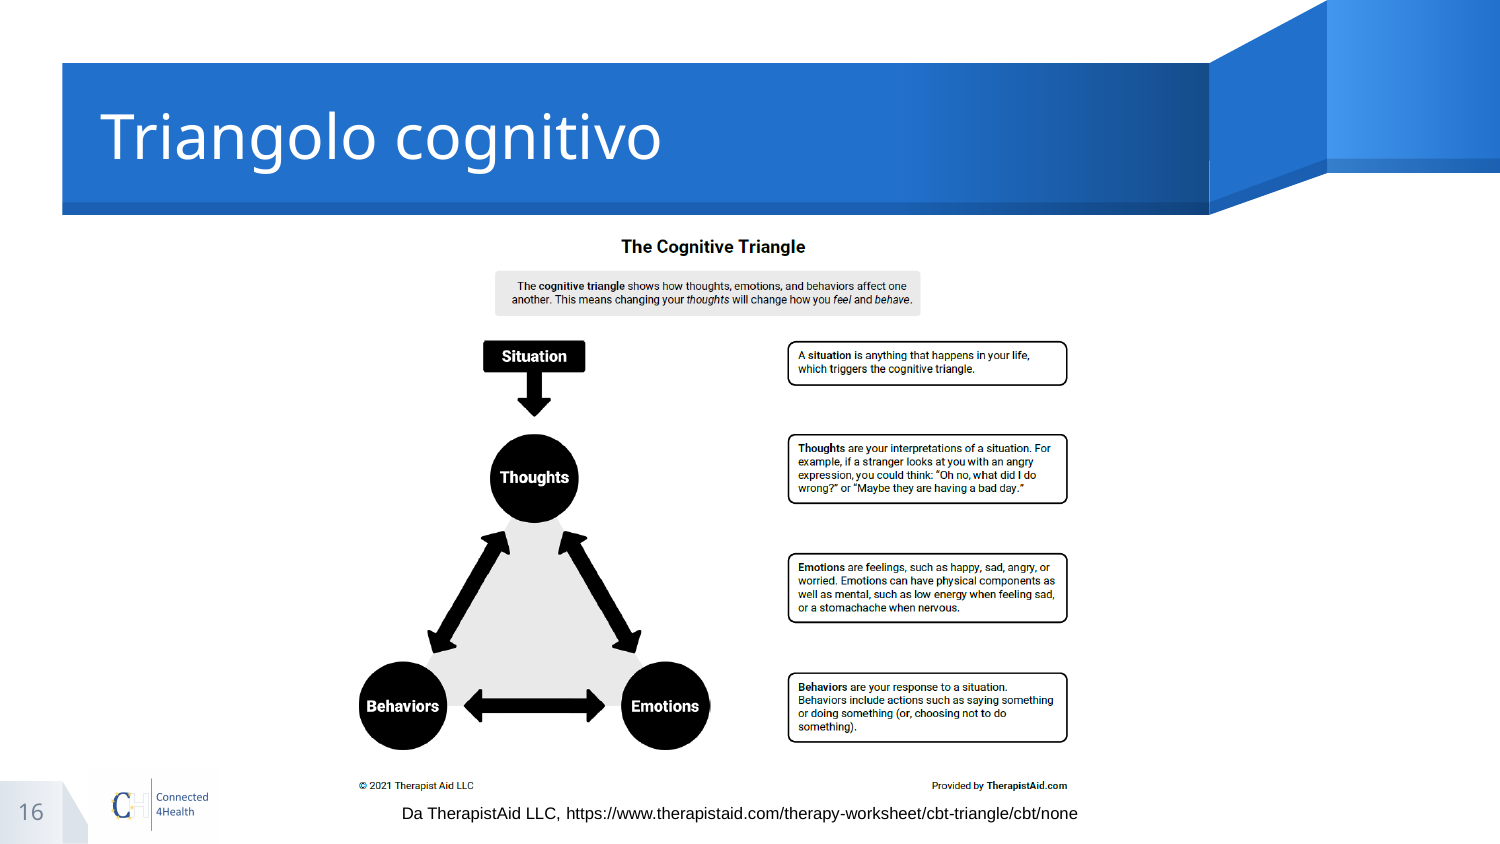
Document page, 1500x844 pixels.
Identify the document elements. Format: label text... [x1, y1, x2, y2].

slide_number 16 [0, 781, 63, 844]
picture [335, 228, 1098, 803]
title Triangolo cognitivo [100, 64, 1210, 215]
text_box Da TherapistAid LLC, https://www.therapistaid.com/therapy-worksheet/cbt-triangle/cbt/none [387, 811, 1094, 830]
picture [88, 769, 220, 844]
